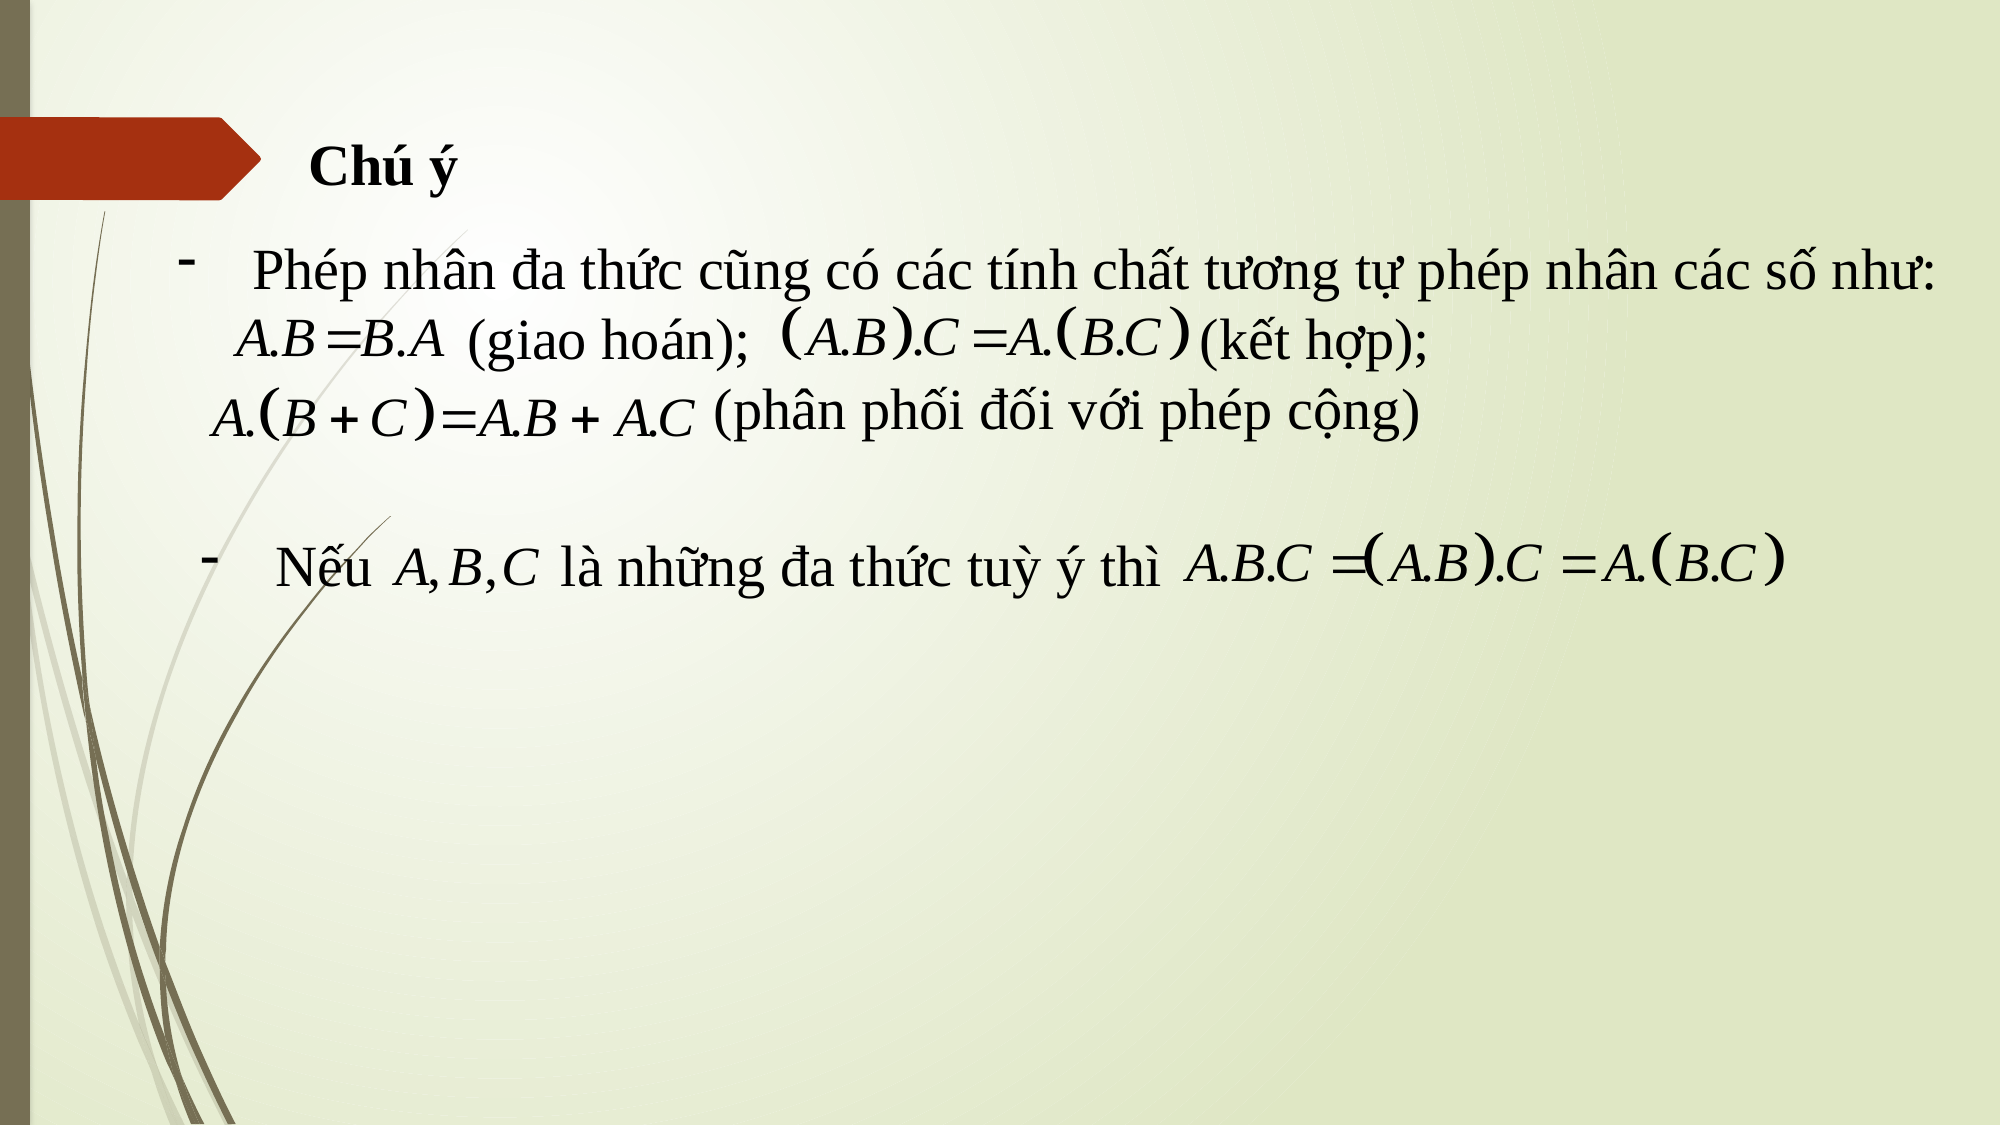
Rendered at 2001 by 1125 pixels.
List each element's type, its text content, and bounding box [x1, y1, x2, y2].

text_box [224, 308, 454, 380]
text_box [1174, 525, 1788, 610]
text_box Chú ý [293, 119, 475, 205]
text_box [200, 381, 706, 465]
text_box Nếu là những đa thức tuỳ ý thì [185, 520, 1999, 606]
text_box Phép nhân đa thức cũng có các tính chất tương tự phép nhân các số như: (giao hoán); (kết hợp); (phân phối đối với phép cộng) [162, 223, 1975, 449]
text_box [383, 537, 553, 606]
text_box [774, 299, 1196, 384]
